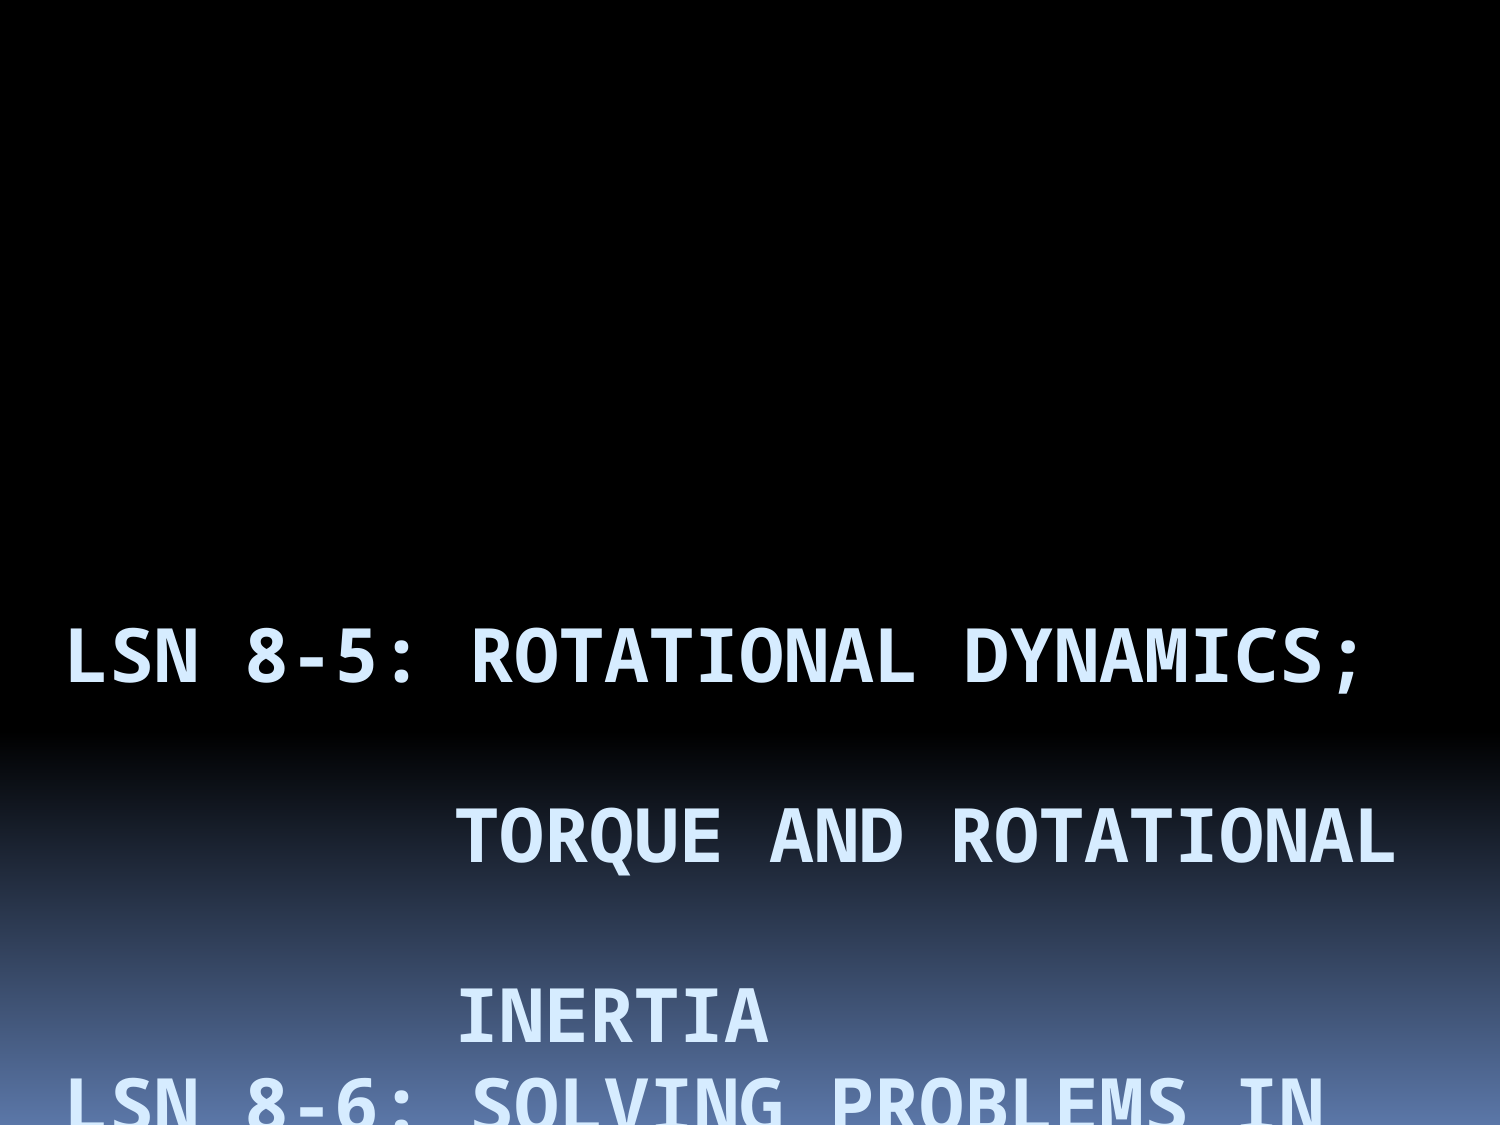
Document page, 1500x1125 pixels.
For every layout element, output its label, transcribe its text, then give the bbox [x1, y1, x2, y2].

title Lsn 8-5: Rotational Dynamics; torque and rotational inertia Lsn 8-6: Solving problems in rotational dynamics [50, 600, 1425, 1088]
